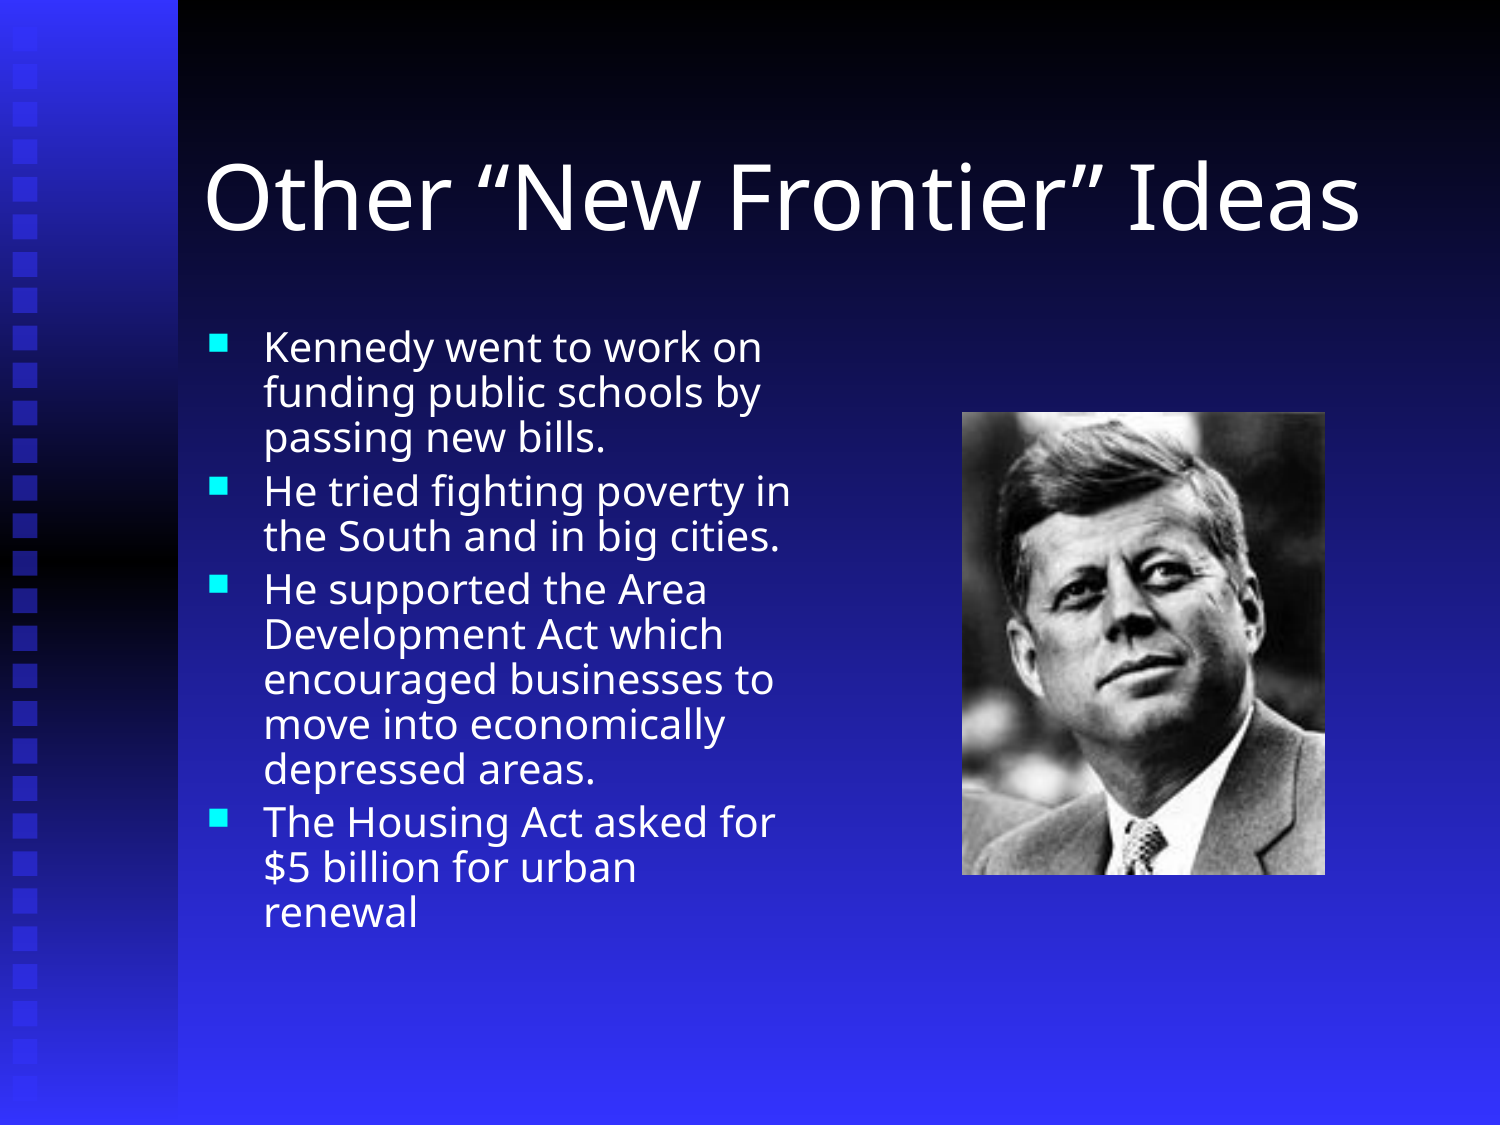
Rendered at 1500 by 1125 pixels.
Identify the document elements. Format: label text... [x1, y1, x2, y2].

title Other “New Frontier” Ideas [187, 99, 1463, 288]
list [962, 412, 1325, 876]
list Kennedy went to work on funding public schools by passing new bills. He tried fighting poverty in the South and in big cities. He supported the Area Development Act which encouraged businesses to move into economically depressed areas. The Housing Act asked for $5 billion for urban renewal [191, 318, 818, 995]
